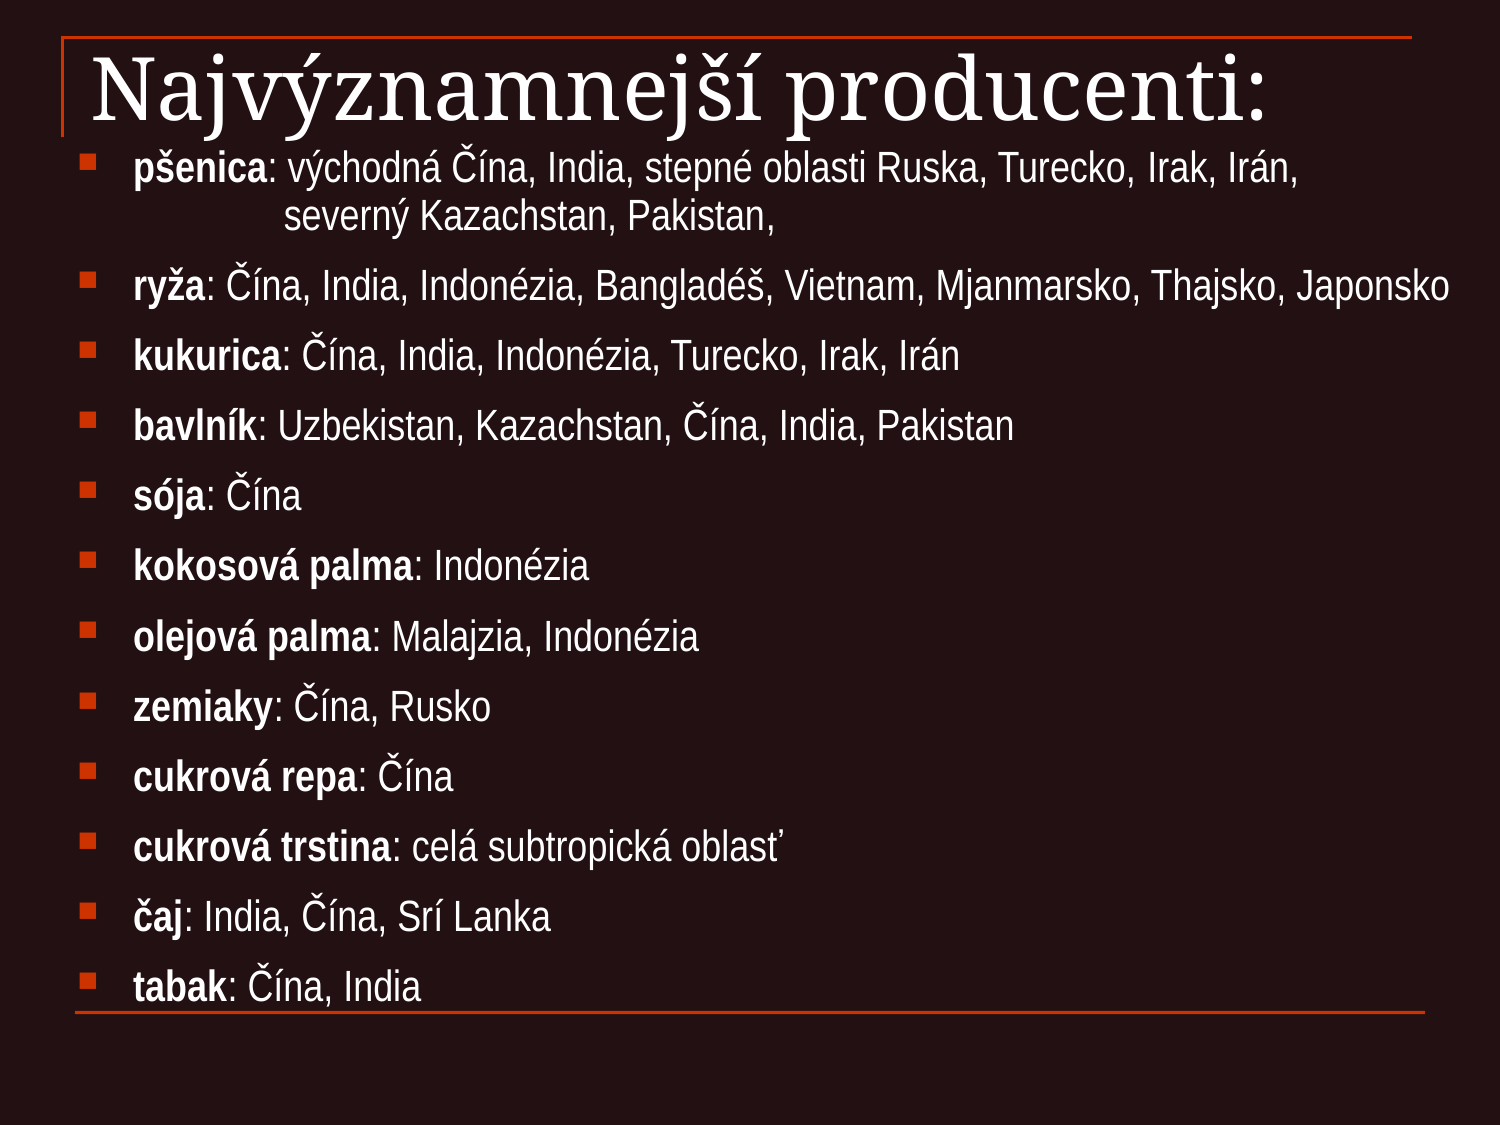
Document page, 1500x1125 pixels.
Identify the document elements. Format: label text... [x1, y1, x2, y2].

list pšenica: východná Čína, India, stepné oblasti Ruska, Turecko, Irak, Irán, severný Kazachstan, Pakistan, ryža: Čína, India, Indonézia, Bangladéš, Vietnam, Mjanmarsko, Thajsko, Japonsko kukurica: Čína, India, Indonézia, Turecko, Irak, Irán bavlník: Uzbekistan, Kazachstan, Čína, India, Pakistan sója: Čína kokosová palma: Indonézia olejová palma: Malajzia, Indonézia zemiaky: Čína, Rusko cukrová repa: Čína cukrová trstina: celá subtropická oblasť čaj: India, Čína, Srí Lanka tabak: Čína, India [62, 137, 1500, 1025]
title Najvýznamnejší producenti: [75, 24, 1425, 137]
